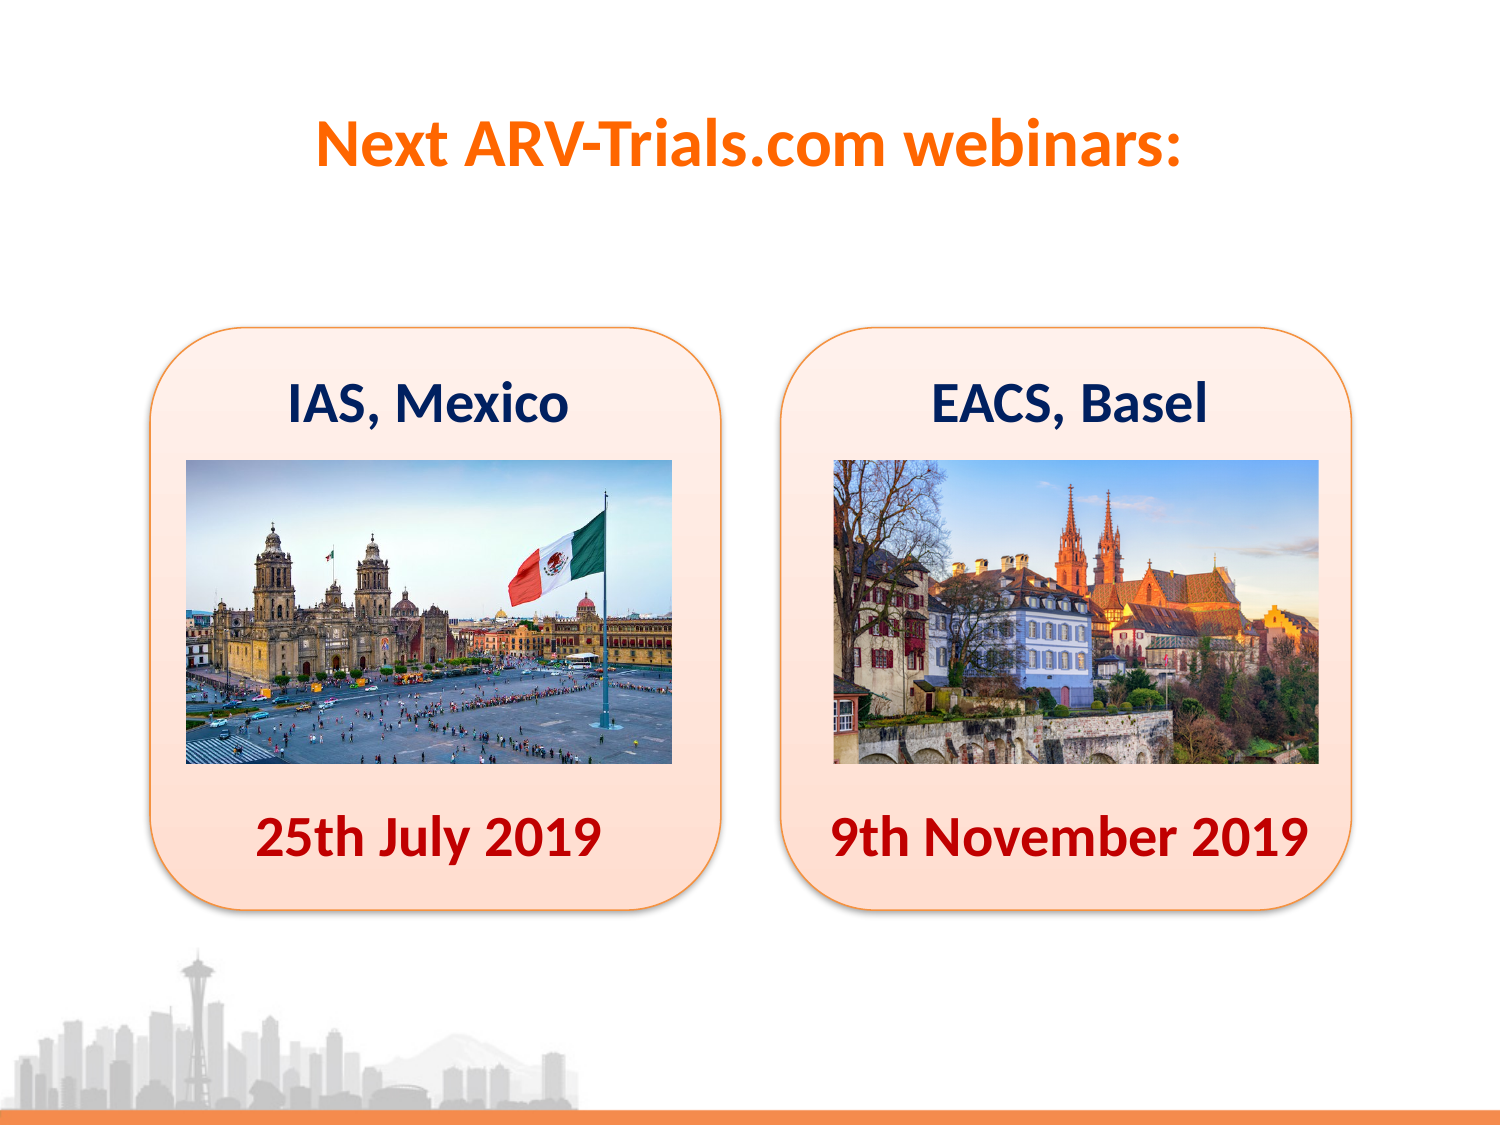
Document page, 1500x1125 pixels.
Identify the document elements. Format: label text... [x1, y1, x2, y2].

picture [0, 0, 1500, 1125]
text_box IAS, Mexico [273, 356, 586, 442]
text_box [779, 326, 1353, 911]
text_box 25th July 2019 [240, 790, 618, 876]
title Next ARV-Trials.com webinars: [75, 45, 1425, 233]
text_box EACS, Basel [916, 356, 1224, 442]
text_box 9th November 2019 [814, 790, 1325, 876]
text_box [149, 326, 722, 911]
